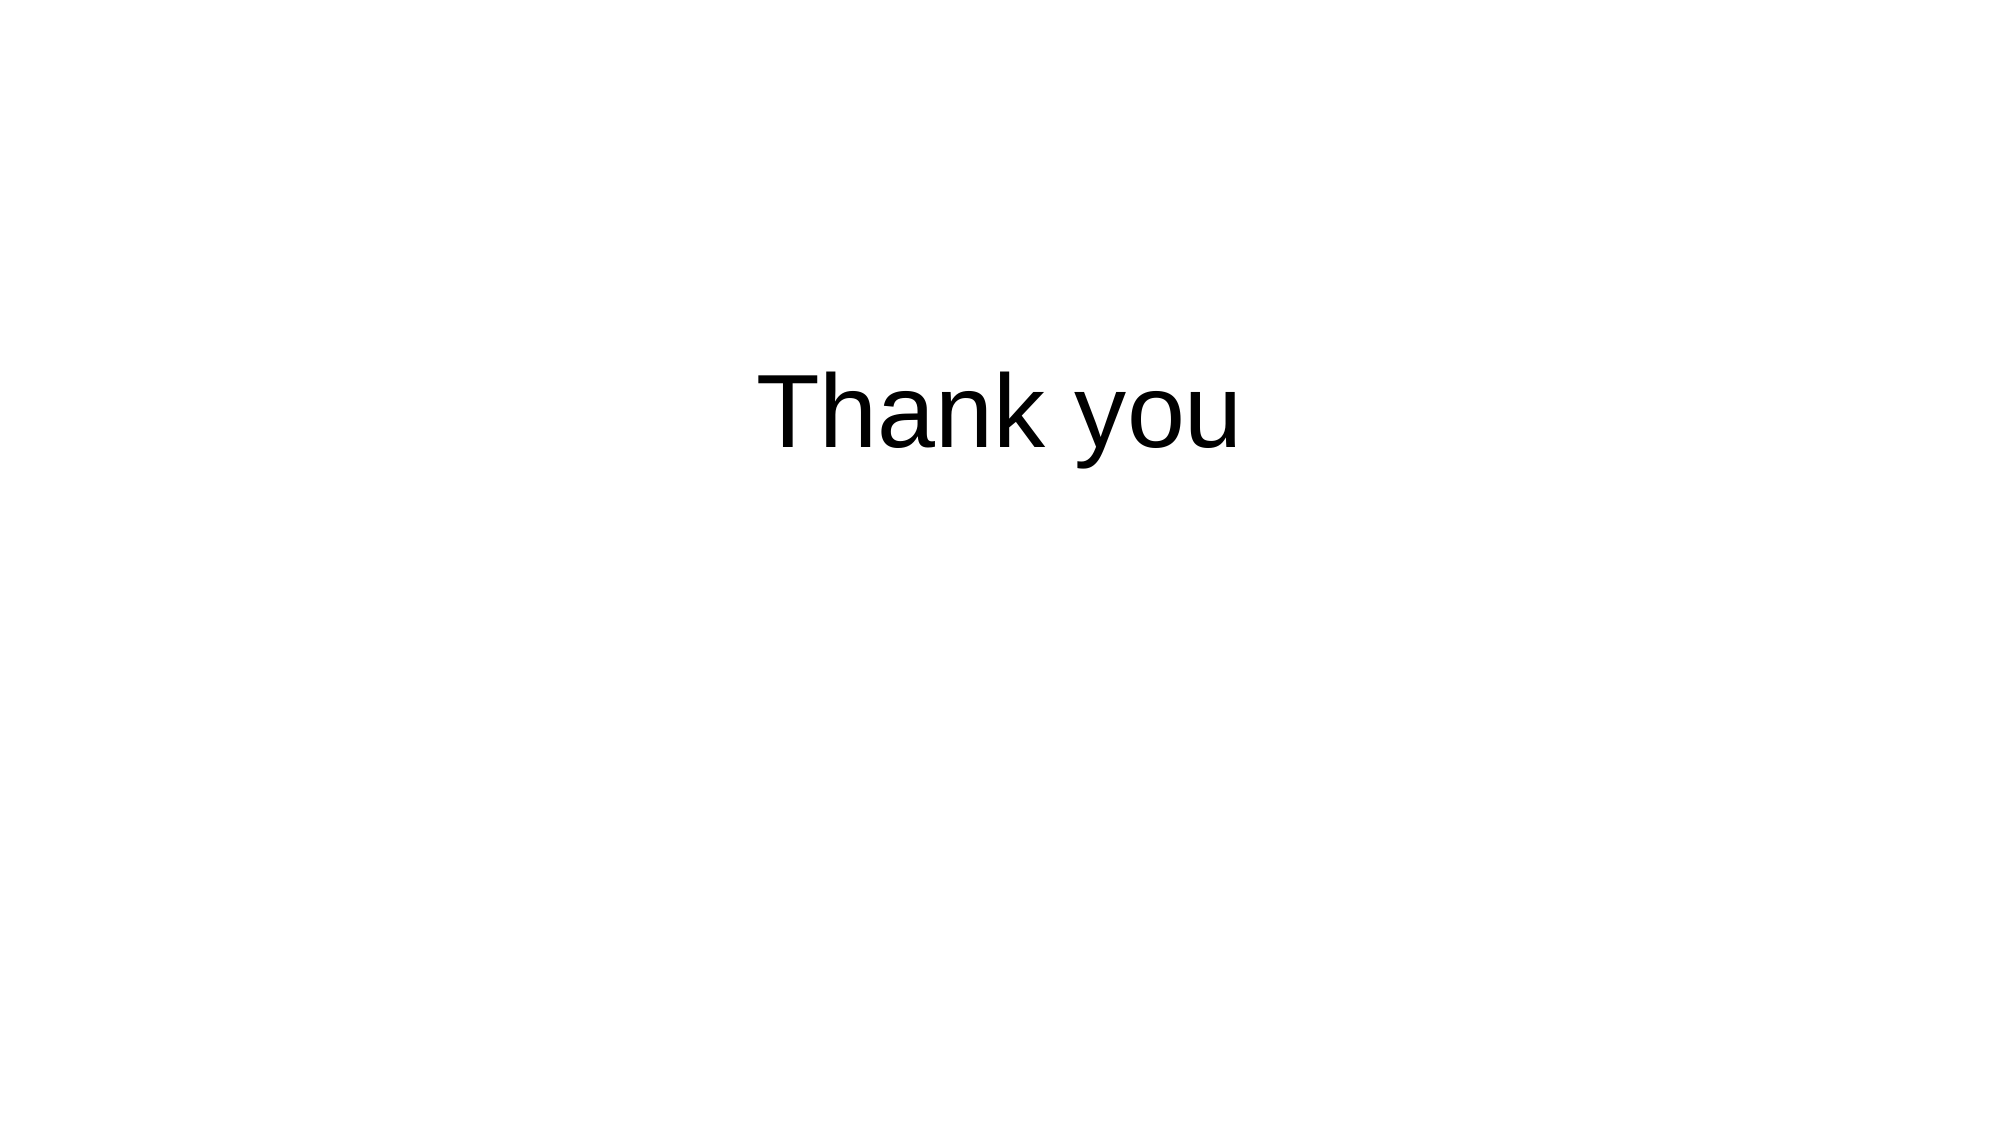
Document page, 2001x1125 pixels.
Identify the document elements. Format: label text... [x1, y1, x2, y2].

list Thank you [324, 350, 1675, 1005]
